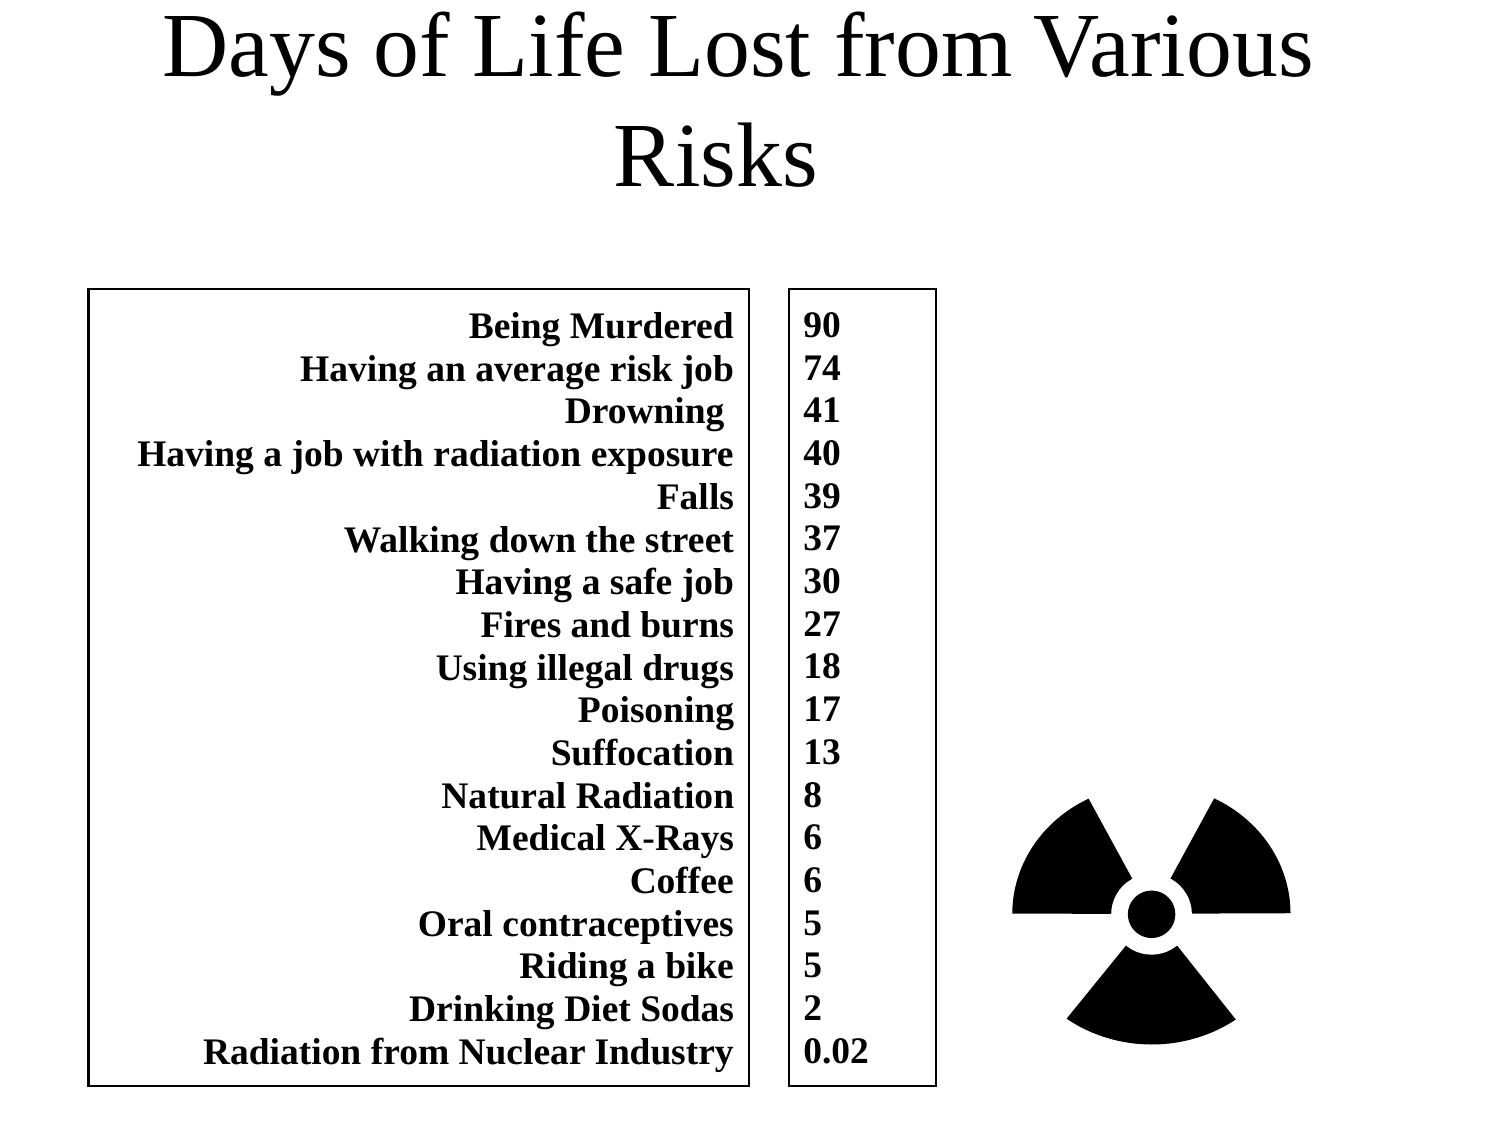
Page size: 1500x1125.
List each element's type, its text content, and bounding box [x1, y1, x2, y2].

text_box 90 74 41 40 39 37 30 27 18 17 13 8 6 6 5 5 2 0.02 [788, 288, 937, 365]
text_box 90 74 41 40 39 37 30 27 18 17 13 8 6 6 5 5 2 0.02 [788, 550, 937, 1087]
text_box [212, 365, 1495, 550]
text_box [1012, 798, 1291, 1045]
title Radiation and Risk: Days of Life Lost from Various Risks [50, 28, 1383, 213]
text_box Being Murdered Having an average risk job Drowning Having a job with radiation exposure Falls Walking down the street Having a safe job Fires and burns Using illegal drugs Poisoning Suffocation Natural Radiation Medical X-Rays Coffee Oral contraceptives Riding a bike Drinking Diet Sodas Radiation from Nuclear Industry [88, 288, 749, 1087]
